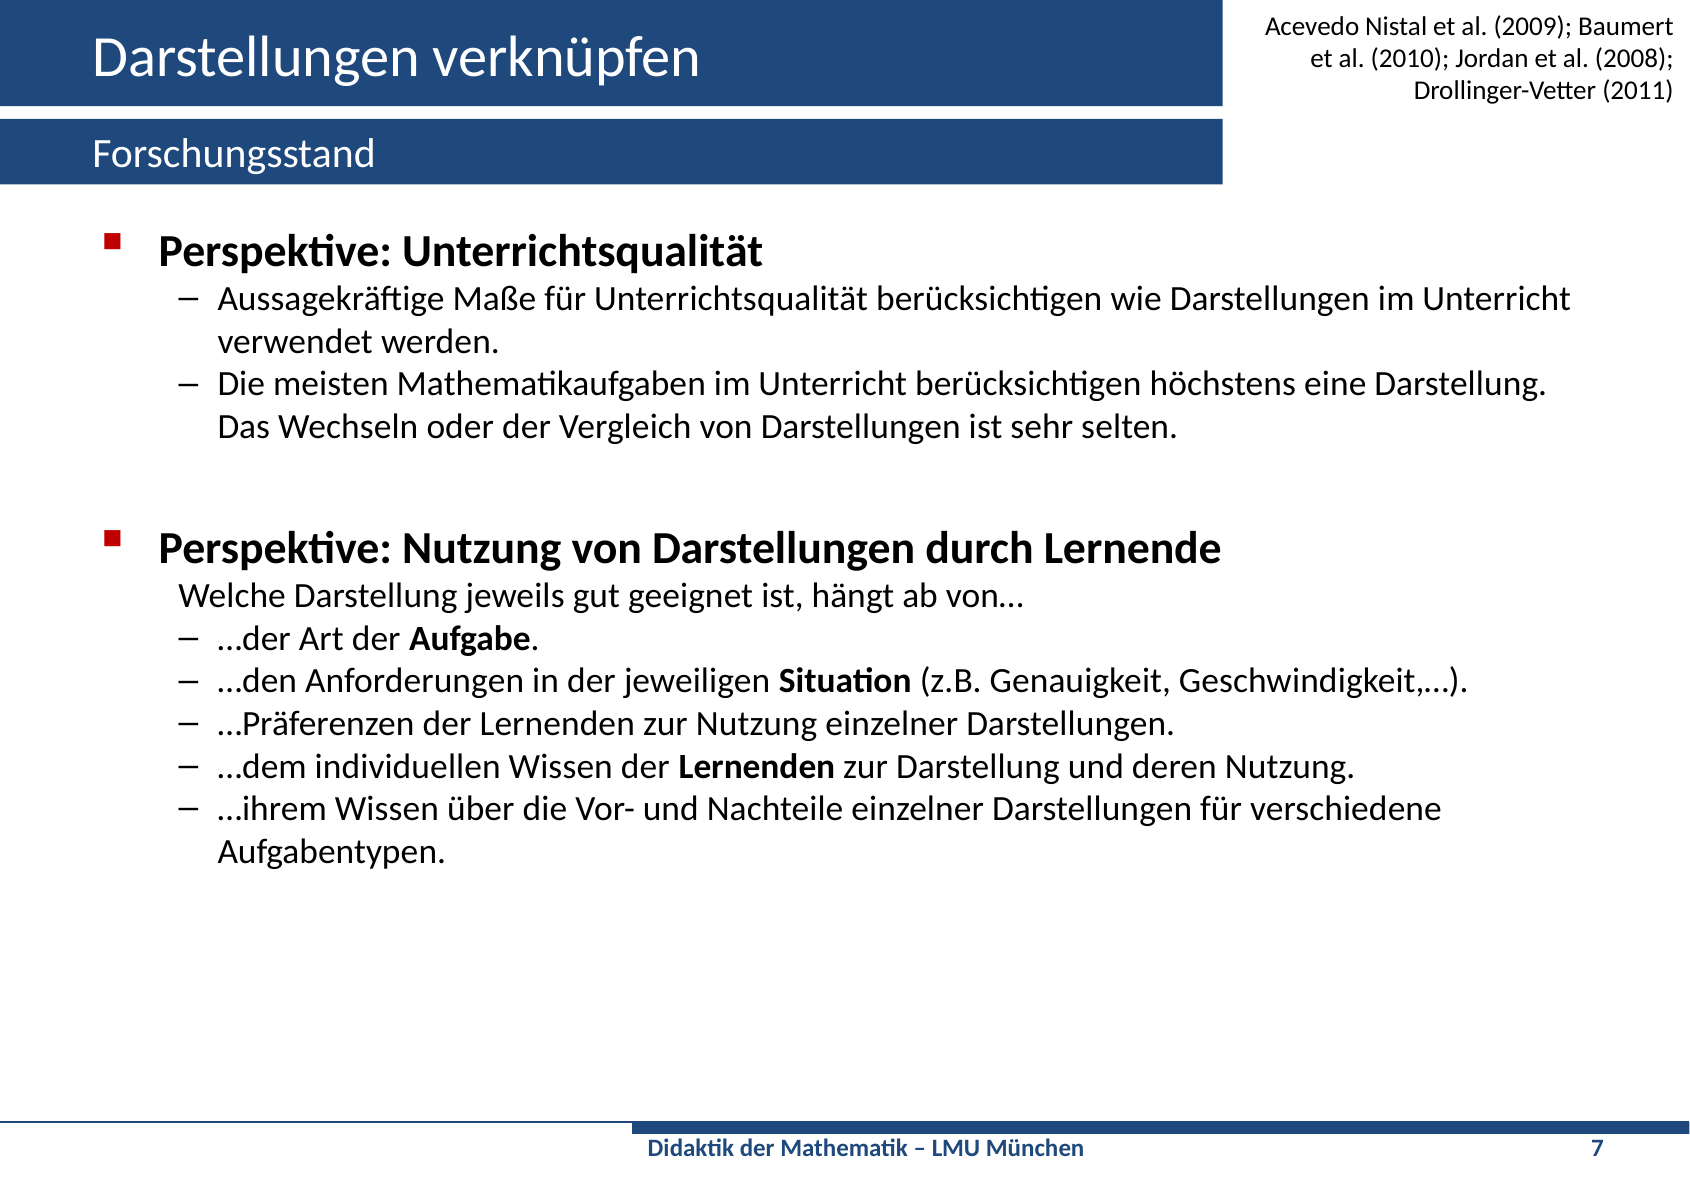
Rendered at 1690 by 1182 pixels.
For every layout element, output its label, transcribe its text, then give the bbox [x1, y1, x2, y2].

list Perspektive: Unterrichtsqualität Aussagekräftige Maße für Unterrichtsqualität berücksichtigen wie Darstellungen im Unterricht verwendet werden. Die meisten Mathematikaufgaben im Unterricht berücksichtigen höchstens eine Darstellung. Das Wechseln oder der Vergleich von Darstellungen ist sehr selten. Perspektive: Nutzung von Darstellungen durch Lernende Welche Darstellung jeweils gut geeignet ist, hängt ab von… …der Art der Aufgabe. …den Anforderungen in der jeweiligen Situation (z.B. Genauigkeit, Geschwindigkeit,…). …Präferenzen der Lernenden zur Nutzung einzelner Darstellungen. …dem individuellen Wissen der Lernenden zur Darstellung und deren Nutzung. …ihrem Wissen über die Vor- und Nachteile einzelner Darstellungen für verschiedene Aufgabentypen. [84, 212, 1605, 1056]
list Forschungsstand [76, 117, 1211, 185]
list Acevedo Nistal et al. (2009); Baumert et al. (2010); Jordan et al. (2008); Drollinger-Vetter (2011) [1222, 0, 1690, 92]
title Darstellungen verknüpfen [76, 0, 1211, 107]
